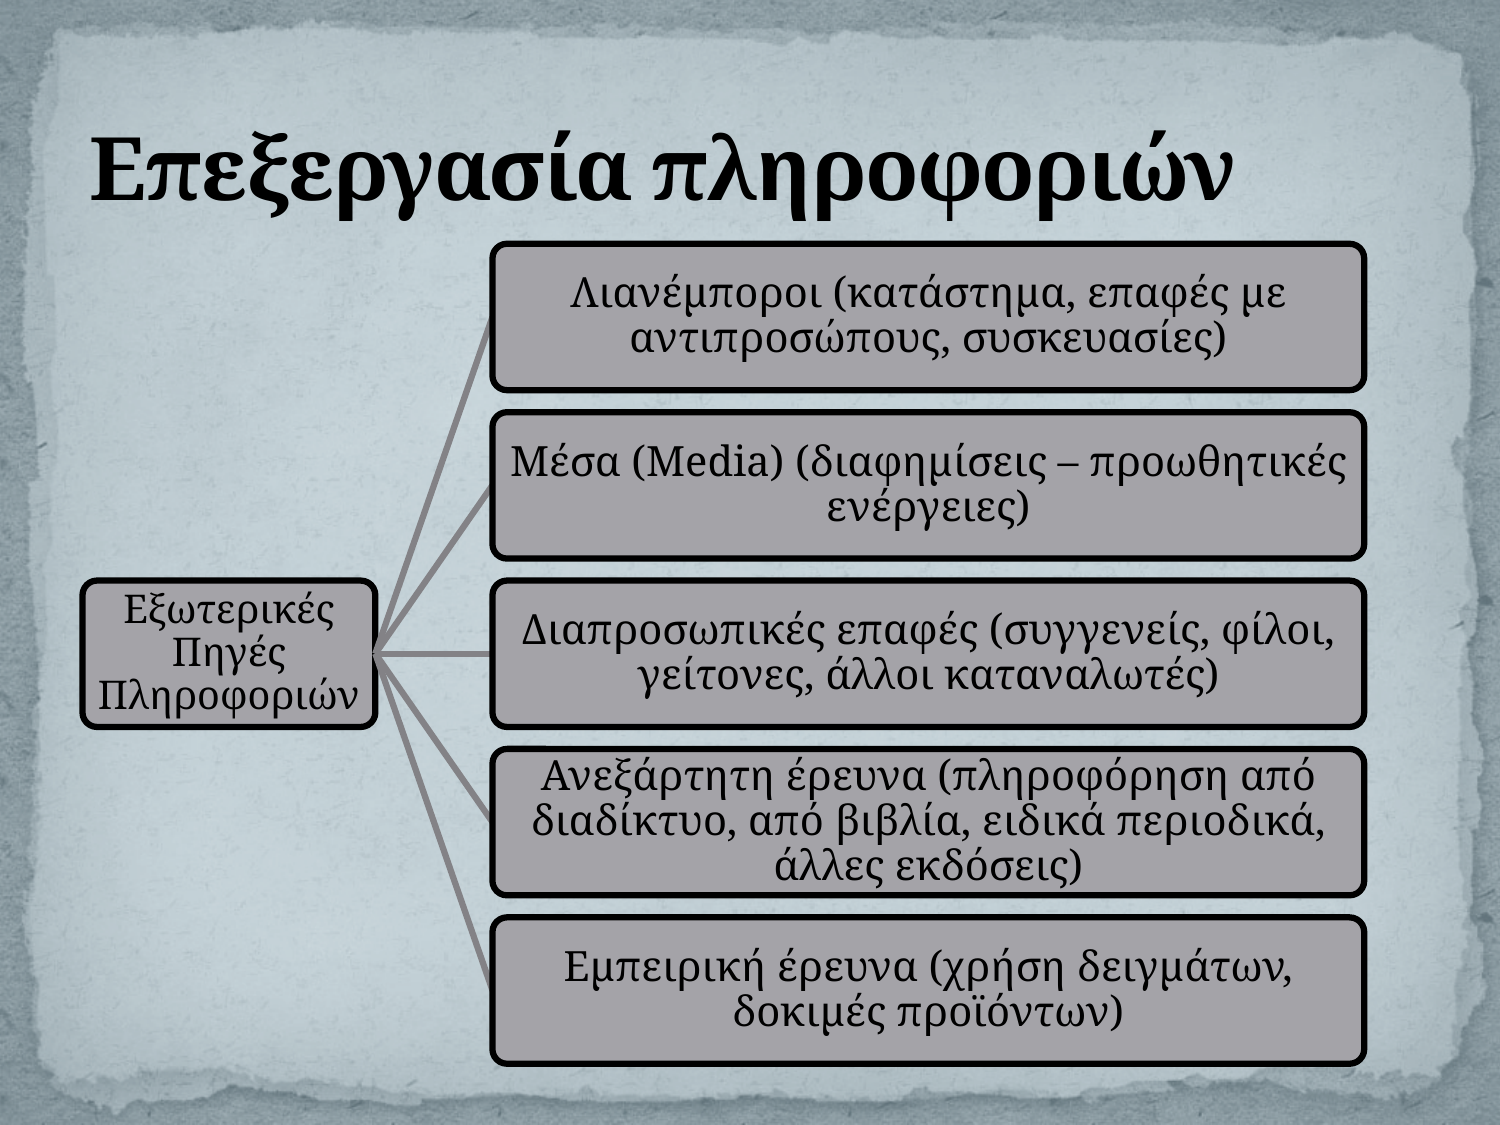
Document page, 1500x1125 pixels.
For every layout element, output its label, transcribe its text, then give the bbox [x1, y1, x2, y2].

title Επεξεργασία πληροφοριών [74, 24, 1425, 225]
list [0, 247, 1498, 1062]
